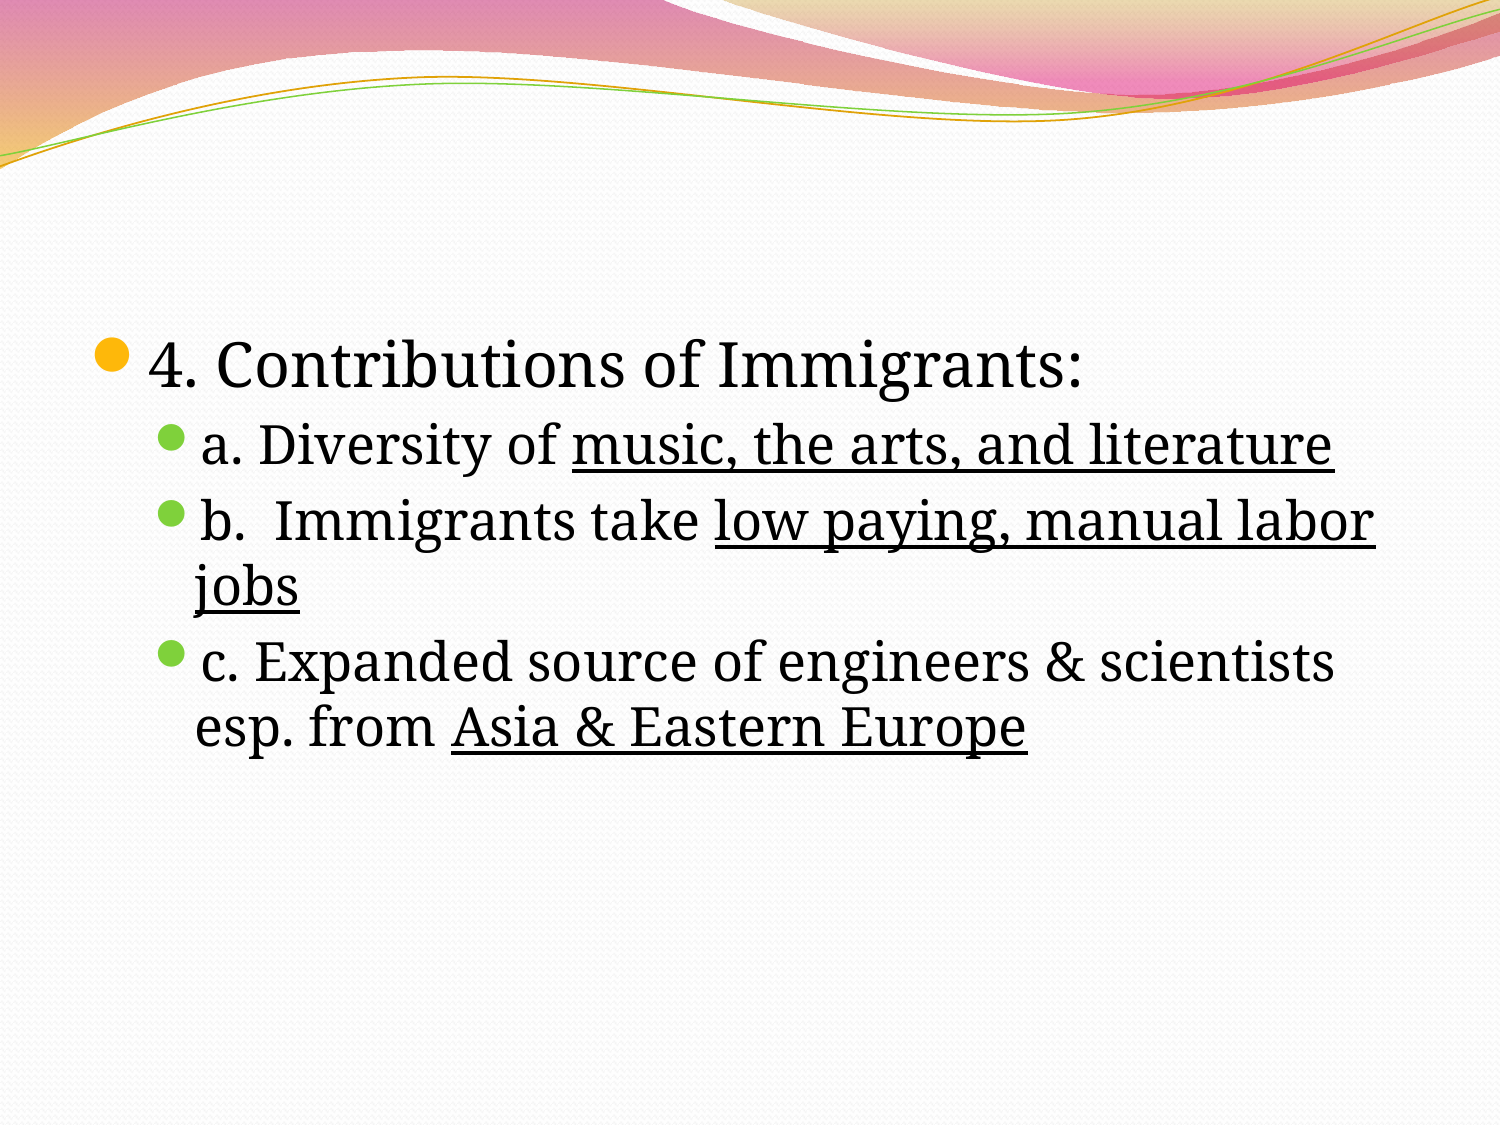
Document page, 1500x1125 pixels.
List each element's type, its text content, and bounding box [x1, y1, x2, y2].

list 4. Contributions of Immigrants: a. Diversity of music, the arts, and literature b. Immigrants take low paying, manual labor jobs c. Expanded source of engineers & scientists esp. from Asia & Eastern Europe [75, 317, 1425, 1038]
